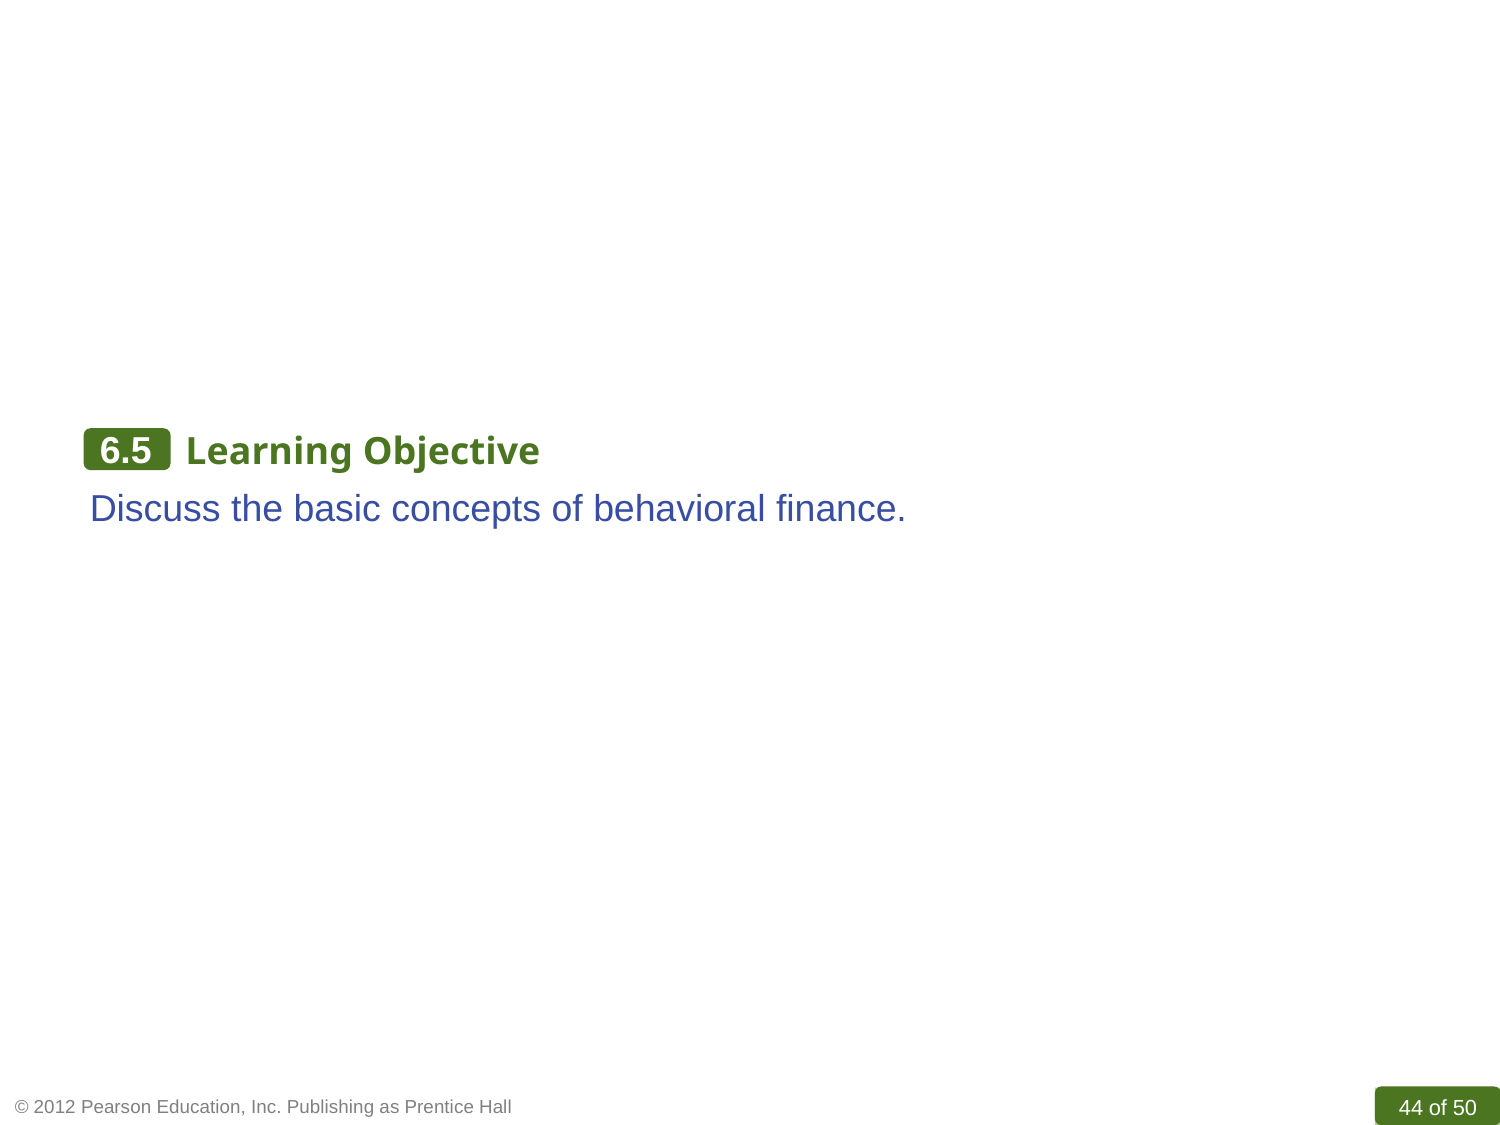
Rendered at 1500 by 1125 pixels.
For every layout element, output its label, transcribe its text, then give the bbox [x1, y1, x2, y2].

text_box Discuss the basic concepts of behavioral finance. [75, 471, 1075, 537]
text_box Learning Objective [170, 419, 588, 471]
text_box 6.5 [69, 419, 170, 479]
